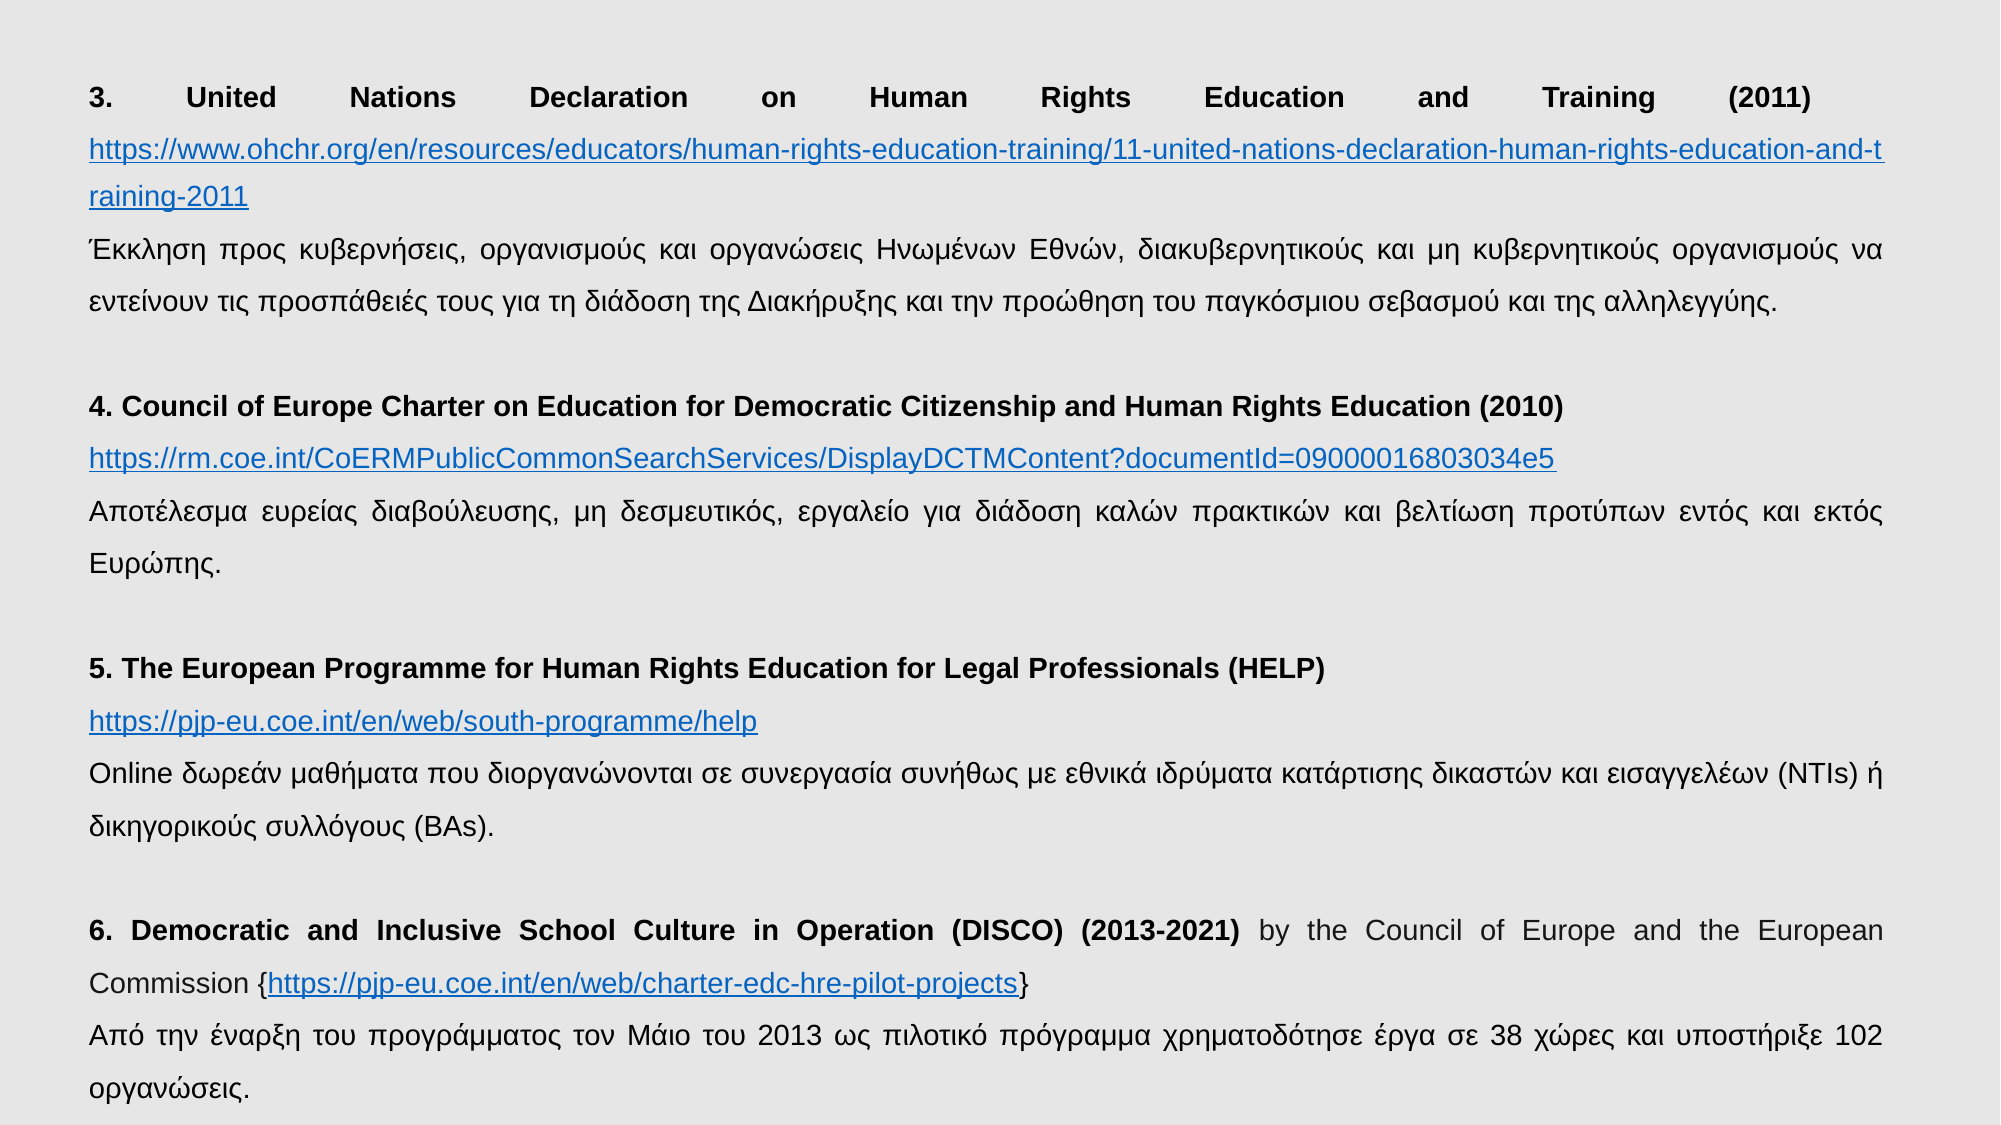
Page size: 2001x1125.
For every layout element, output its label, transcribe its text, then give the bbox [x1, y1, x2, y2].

text_box 3. United Nations Declaration on Human Rights Education and Training (2011) https://www.ohchr.org/en/resources/educators/human-rights-education-training/11-united-nations-declaration-human-rights-education-and-training-2011 Έκκληση προς κυβερνήσεις, οργανισμούς και οργανώσεις Ηνωμένων Εθνών, διακυβερνητικούς και μη κυβερνητικούς οργανισμούς να εντείνουν τις προσπάθειές τους για τη διάδοση της Διακήρυξης και την προώθηση του παγκόσμιου σεβασμού και της αλληλεγγύης. 4. Council of Europe Charter on Education for Democratic Citizenship and Human Rights Education (2010) https://rm.coe.int/CoERMPublicCommonSearchServices/DisplayDCTMContent?documentId=09000016803034e5 Αποτέλεσμα ευρείας διαβούλευσης, μη δεσμευτικός, εργαλείο για διάδοση καλών πρακτικών και βελτίωση προτύπων εντός και εκτός Ευρώπης. 5. The European Programme for Human Rights Education for Legal Professionals (HELP) https://pjp-eu.coe.int/en/web/south-programme/help Online δωρεάν μαθήματα που διοργανώνονται σε συνεργασία συνήθως με εθνικά ιδρύματα κατάρτισης δικαστών και εισαγγελέων (NTIs) ή δικηγορικούς συλλόγους (BAs). 6. Democratic and Inclusive School Culture in Operation (DISCO) (2013-2021) by the Council of Europe and the European Commission {https://pjp-eu.coe.int/en/web/charter-edc-hre-pilot-projects} Από την έναρξη του προγράμματος τον Μάιο του 2013 ως πιλοτικό πρόγραμμα χρηματοδότησε έργα σε 38 χώρες και υποστήριξε 102 οργανώσεις. [74, 18, 1900, 1125]
text_box [100, 775, 1818, 832]
